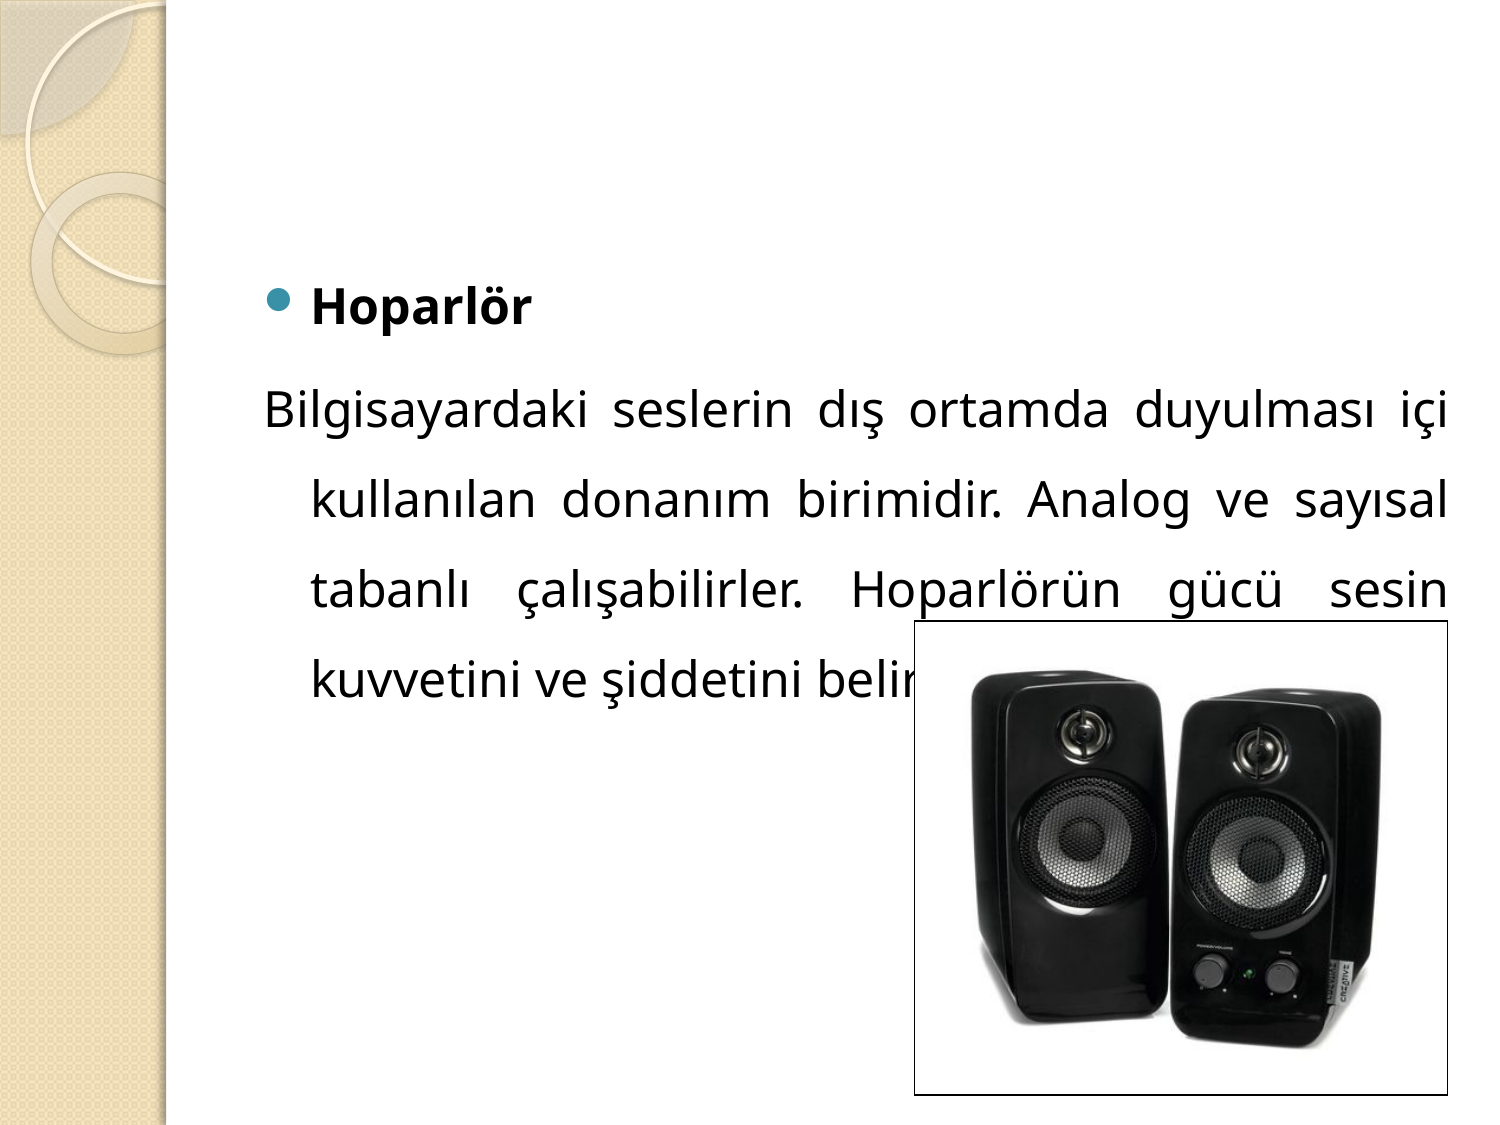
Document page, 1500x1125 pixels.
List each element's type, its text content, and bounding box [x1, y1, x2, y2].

list Hoparlör Bilgisayardaki seslerin dış ortamda duyulması içi kullanılan donanım birimidir. Analog ve sayısal tabanlı çalışabilirler. Hoparlörün gücü sesin kuvvetini ve şiddetini belirler. [235, 237, 1466, 1025]
picture [915, 621, 1448, 1095]
